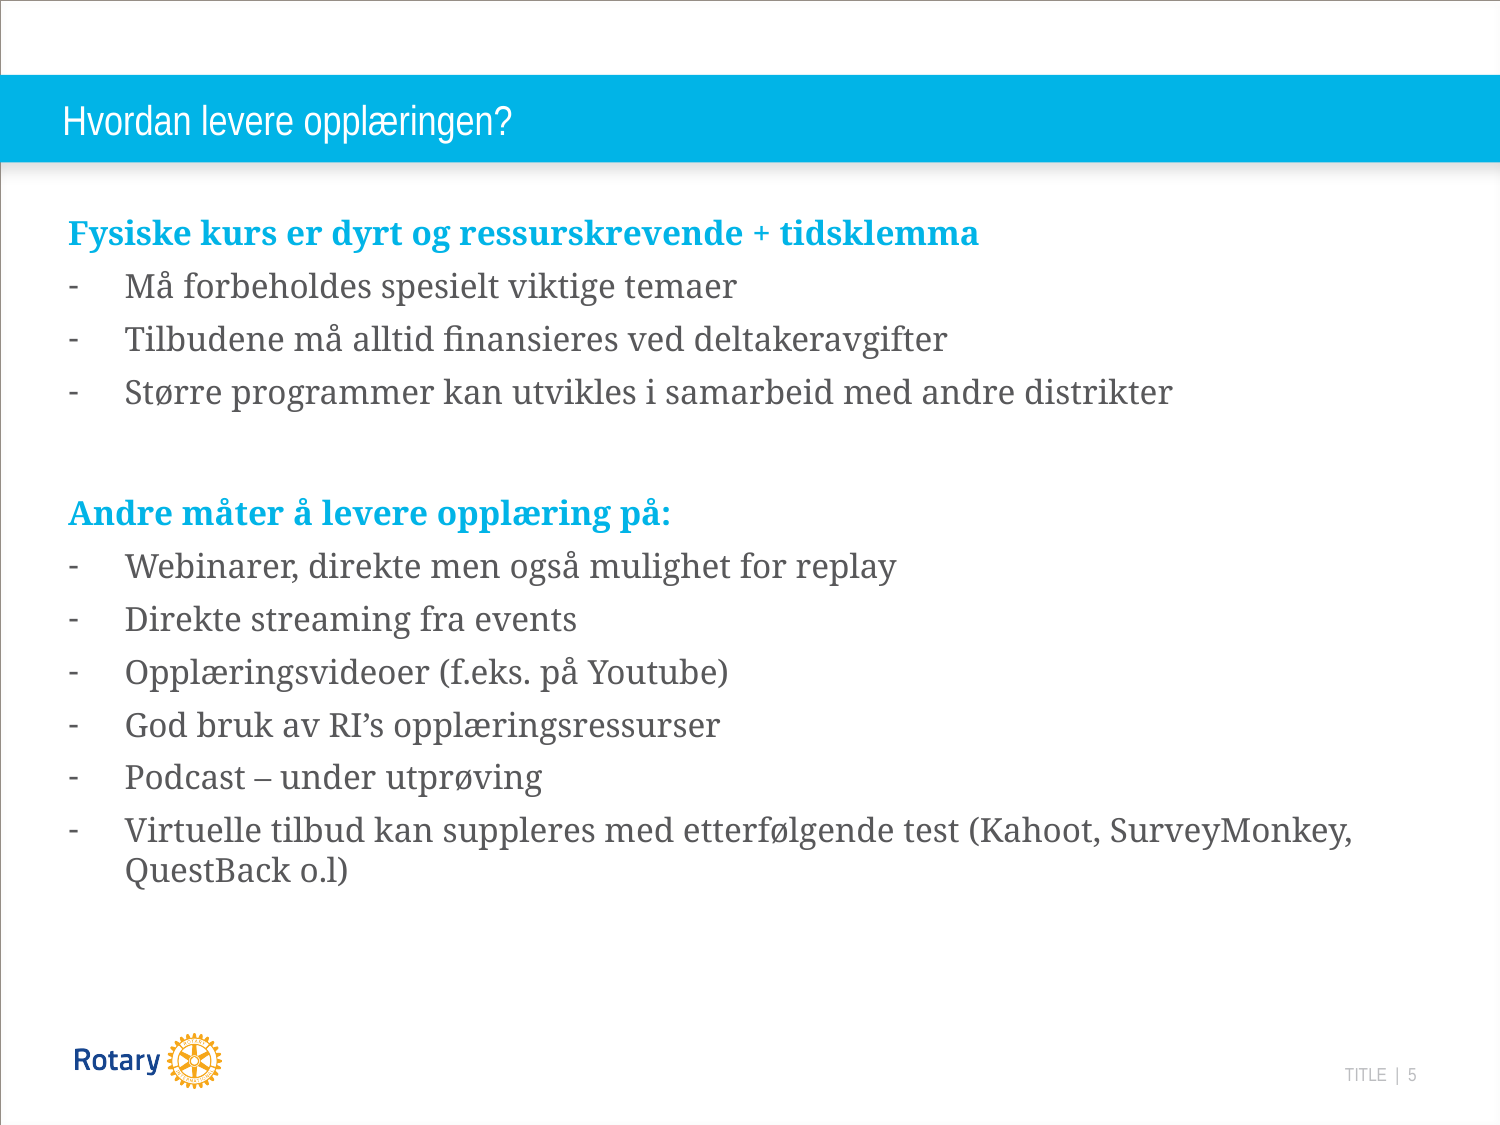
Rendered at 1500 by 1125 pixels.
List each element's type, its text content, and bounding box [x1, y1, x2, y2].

title Hvordan levere opplæringen? [62, 75, 1500, 163]
picture [75, 1033, 222, 1089]
list Fysiske kurs er dyrt og ressurskrevende + tidsklemma Må forbeholdes spesielt viktige temaer Tilbudene må alltid finansieres ved deltakeravgifter Større programmer kan utvikles i samarbeid med andre distrikter Andre måter å levere opplæring på: Webinarer, direkte men også mulighet for replay Direkte streaming fra events Opplæringsvideoer (f.eks. på Youtube) God bruk av RI’s opplæringsressurser Podcast – under utprøving Virtuelle tilbud kan suppleres med etterfølgende test (Kahoot, SurveyMonkey, QuestBack o.l) [68, 212, 1375, 938]
